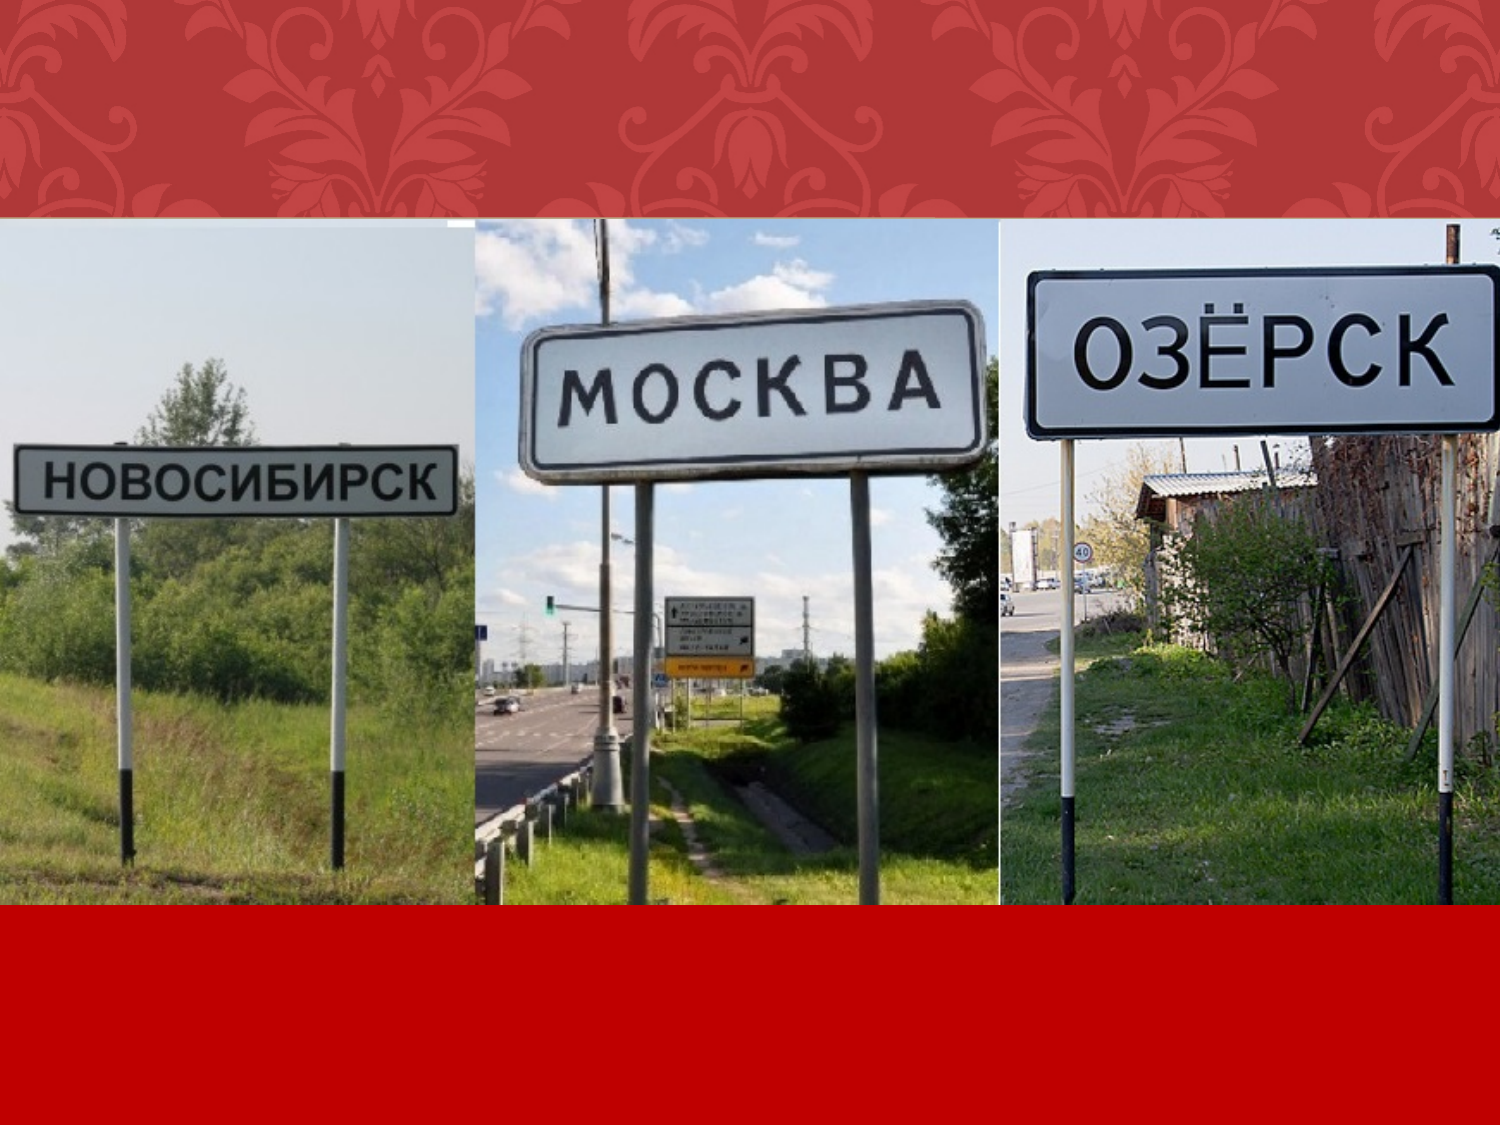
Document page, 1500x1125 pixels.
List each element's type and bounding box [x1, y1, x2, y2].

list [0, 219, 1500, 906]
